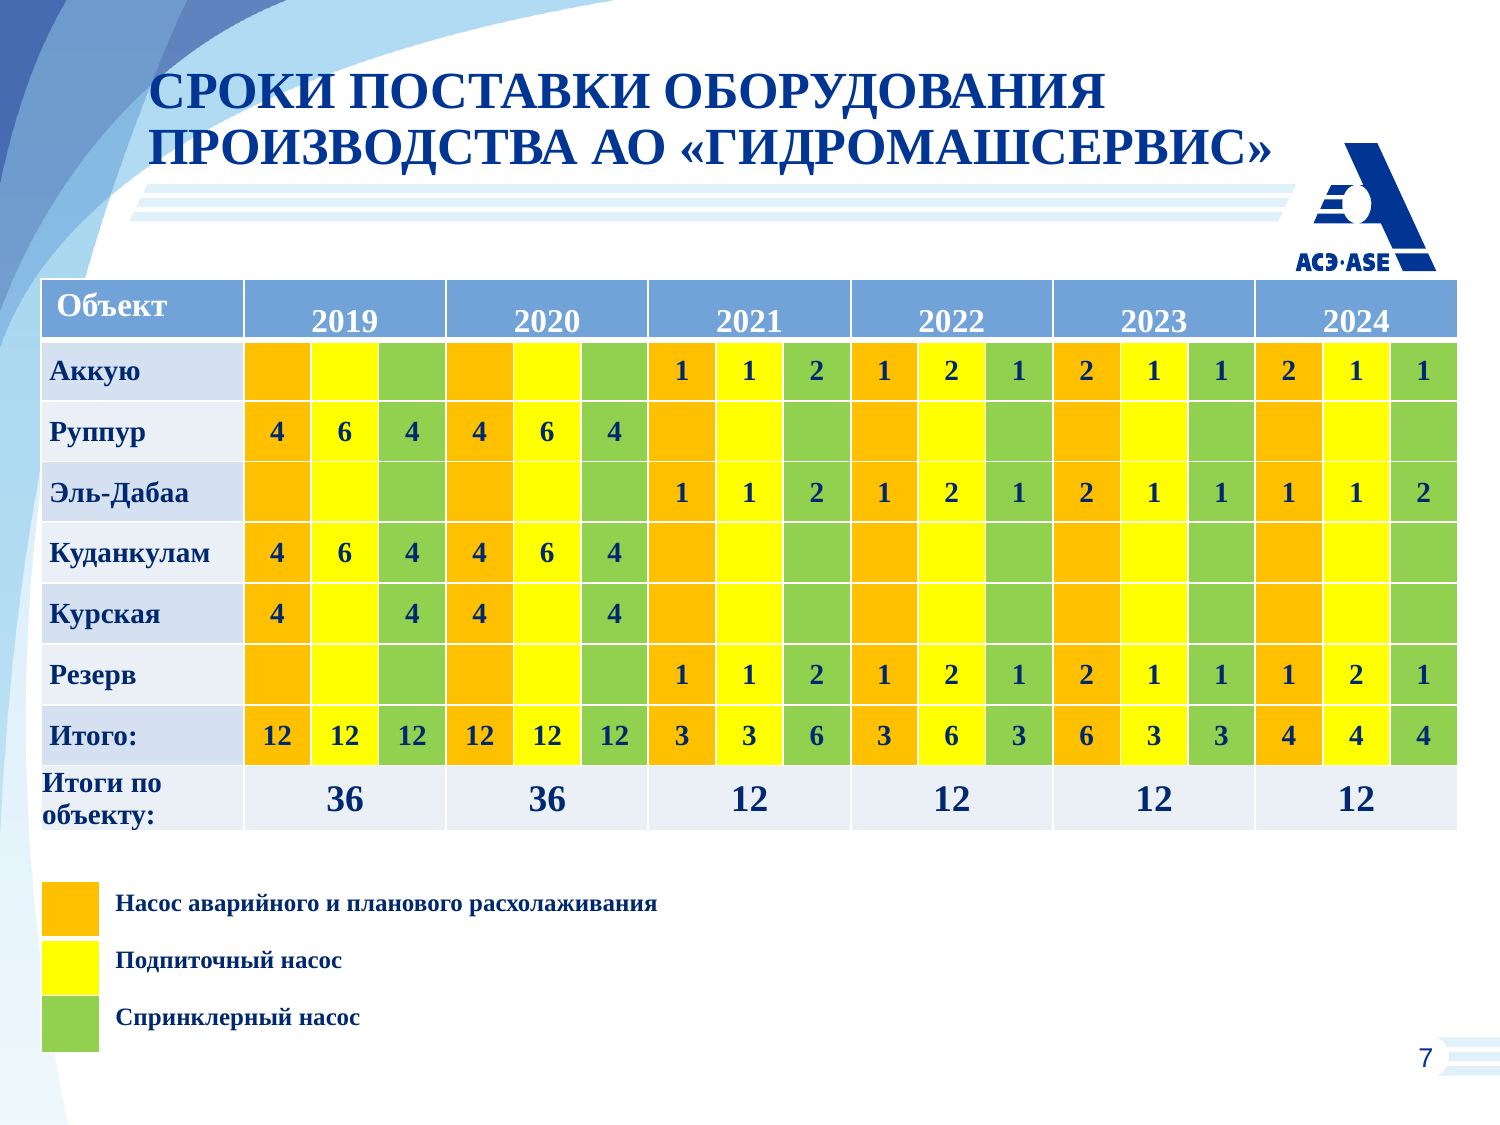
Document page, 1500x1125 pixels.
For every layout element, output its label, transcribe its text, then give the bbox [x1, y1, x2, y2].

table_header 2020 [447, 280, 647, 337]
table_cell [1324, 584, 1389, 643]
table_cell 6 [312, 402, 378, 461]
table_cell 1 [852, 645, 917, 704]
table_cell [717, 584, 782, 643]
table_cell [379, 343, 445, 400]
table_cell [447, 343, 513, 400]
table_cell 1 [649, 462, 715, 521]
table_header 2019 [245, 280, 445, 337]
table_cell 4 [1324, 706, 1389, 765]
table_header Насос аварийного и планового расхолаживания [101, 882, 1375, 936]
table_cell 2 [784, 462, 850, 521]
table_cell 4 [447, 402, 513, 461]
table_cell [986, 523, 1052, 582]
table_cell [1256, 523, 1322, 582]
table_cell 1 [1189, 462, 1254, 521]
table_cell Руппур [42, 402, 243, 461]
table_cell 12 [1256, 766, 1457, 830]
table_cell [919, 584, 985, 643]
table_cell [379, 462, 445, 521]
table_cell [42, 941, 99, 995]
table_cell [582, 343, 647, 400]
table_cell [312, 645, 378, 704]
table_cell [986, 584, 1052, 643]
title Сроки поставки оборудования производства АО «Гидромашсервис» [133, 59, 1317, 184]
table_cell 2 [1054, 645, 1120, 704]
table_cell [1121, 402, 1187, 461]
table_cell 1 [852, 462, 917, 521]
table_cell 3 [852, 706, 917, 765]
table_cell 6 [784, 706, 850, 765]
table_cell 6 [312, 523, 378, 582]
table_cell [1256, 584, 1322, 643]
table_cell Куданкулам [42, 523, 243, 582]
table_cell [1391, 584, 1457, 643]
table_cell 4 [447, 584, 513, 643]
table_cell [986, 402, 1052, 461]
table_cell [42, 996, 99, 1052]
table_header 2024 [1256, 280, 1457, 337]
table_cell 1 [852, 343, 917, 400]
table_cell 36 [447, 766, 647, 830]
table_cell [1189, 402, 1254, 461]
table_cell [649, 402, 715, 461]
table_cell [379, 645, 445, 704]
table_cell [312, 462, 378, 521]
table_cell [717, 523, 782, 582]
table_cell [1324, 402, 1389, 461]
table_cell 12 [447, 706, 513, 765]
table_cell [514, 584, 580, 643]
table_cell [919, 402, 985, 461]
table_cell 1 [1256, 645, 1322, 704]
table_cell 12 [312, 706, 378, 765]
table_cell [1121, 523, 1187, 582]
table_cell 4 [582, 402, 647, 461]
table_cell [582, 462, 647, 521]
table_cell [717, 402, 782, 461]
table_cell 1 [649, 343, 715, 400]
table_cell 4 [379, 402, 445, 461]
table_cell 4 [245, 584, 310, 643]
table_cell [852, 584, 917, 643]
table_cell 12 [582, 706, 647, 765]
slide_number 7 [1392, 1037, 1449, 1076]
table_cell 2 [784, 645, 850, 704]
table_cell Резерв [42, 645, 243, 704]
table_cell Эль-Дабаа [42, 462, 243, 521]
table_cell 2 [919, 645, 985, 704]
table_cell [784, 402, 850, 461]
table_cell [1256, 402, 1322, 461]
table_cell 4 [582, 523, 647, 582]
table_cell 2 [1391, 462, 1457, 521]
table_cell Курская [42, 584, 243, 643]
picture [0, 0, 1500, 1125]
table_cell 1 [1189, 343, 1254, 400]
table_cell [582, 645, 647, 704]
table_cell 1 [1121, 462, 1187, 521]
table_cell [784, 584, 850, 643]
table_cell 1 [649, 645, 715, 704]
table_cell Итоги по объекту: [42, 766, 243, 830]
table_cell 4 [245, 402, 310, 461]
table_cell [649, 523, 715, 582]
table_cell 12 [1054, 766, 1254, 830]
table_cell 3 [986, 706, 1052, 765]
table_cell 1 [1391, 343, 1457, 400]
table_cell Подпиточный насос [101, 941, 1375, 995]
table_cell [784, 523, 850, 582]
table_cell 6 [514, 402, 580, 461]
table_header [42, 882, 99, 936]
table_cell [245, 462, 310, 521]
table_cell Спринклерный насос [101, 996, 1375, 1052]
table_cell [447, 462, 513, 521]
table_cell [1189, 523, 1254, 582]
table_cell [1391, 402, 1457, 461]
table_cell 6 [514, 523, 580, 582]
table_cell 1 [1324, 462, 1389, 521]
table_cell 6 [919, 706, 985, 765]
table_cell [1054, 402, 1120, 461]
table_cell 12 [852, 766, 1052, 830]
table_header 2022 [852, 280, 1052, 337]
table_cell [1391, 523, 1457, 582]
table_cell 3 [1121, 706, 1187, 765]
table_cell 1 [1256, 462, 1322, 521]
table_cell 2 [1256, 343, 1322, 400]
table_cell 1 [986, 462, 1052, 521]
table_cell 3 [649, 706, 715, 765]
table_cell [1054, 584, 1120, 643]
table_cell 6 [1054, 706, 1120, 765]
table_cell [312, 584, 378, 643]
table_cell 2 [784, 343, 850, 400]
table_cell [514, 343, 580, 400]
table_cell [447, 645, 513, 704]
table_cell 4 [582, 584, 647, 643]
table_cell [1054, 523, 1120, 582]
table_cell 2 [1054, 343, 1120, 400]
table_cell 1 [986, 343, 1052, 400]
table_cell [312, 343, 378, 400]
table_cell 1 [986, 645, 1052, 704]
table_cell 4 [379, 584, 445, 643]
table_cell Итого: [42, 706, 243, 765]
table_cell 1 [1121, 343, 1187, 400]
table_cell 12 [514, 706, 580, 765]
table_cell 2 [919, 462, 985, 521]
table_cell [852, 523, 917, 582]
table_cell 4 [379, 523, 445, 582]
table_cell [1121, 584, 1187, 643]
table_cell 12 [245, 706, 310, 765]
table_cell 3 [1189, 706, 1254, 765]
table_cell 4 [1391, 706, 1457, 765]
table_cell 4 [447, 523, 513, 582]
table_cell 2 [919, 343, 985, 400]
table_cell 1 [1121, 645, 1187, 704]
table_cell 4 [245, 523, 310, 582]
table_cell [919, 523, 985, 582]
table_cell [1324, 523, 1389, 582]
table_cell 36 [245, 766, 445, 830]
table_cell 1 [717, 343, 782, 400]
table_cell 12 [379, 706, 445, 765]
table_header Объект [42, 280, 243, 337]
table_cell 1 [717, 645, 782, 704]
table_cell 1 [1324, 343, 1389, 400]
table_cell 4 [1256, 706, 1322, 765]
table_cell 1 [717, 462, 782, 521]
table_cell Аккую [42, 343, 243, 400]
table_cell 12 [649, 766, 850, 830]
table_cell [852, 402, 917, 461]
table_header 2023 [1054, 280, 1254, 337]
table_cell [514, 462, 580, 521]
table_cell 1 [1189, 645, 1254, 704]
table_cell 1 [1391, 645, 1457, 704]
table_cell [245, 343, 310, 400]
table_cell 2 [1324, 645, 1389, 704]
table_cell 3 [717, 706, 782, 765]
table_cell [649, 584, 715, 643]
table_cell [245, 645, 310, 704]
table_header 2021 [649, 280, 850, 337]
table_cell [514, 645, 580, 704]
table_cell [1189, 584, 1254, 643]
table_cell 2 [1054, 462, 1120, 521]
